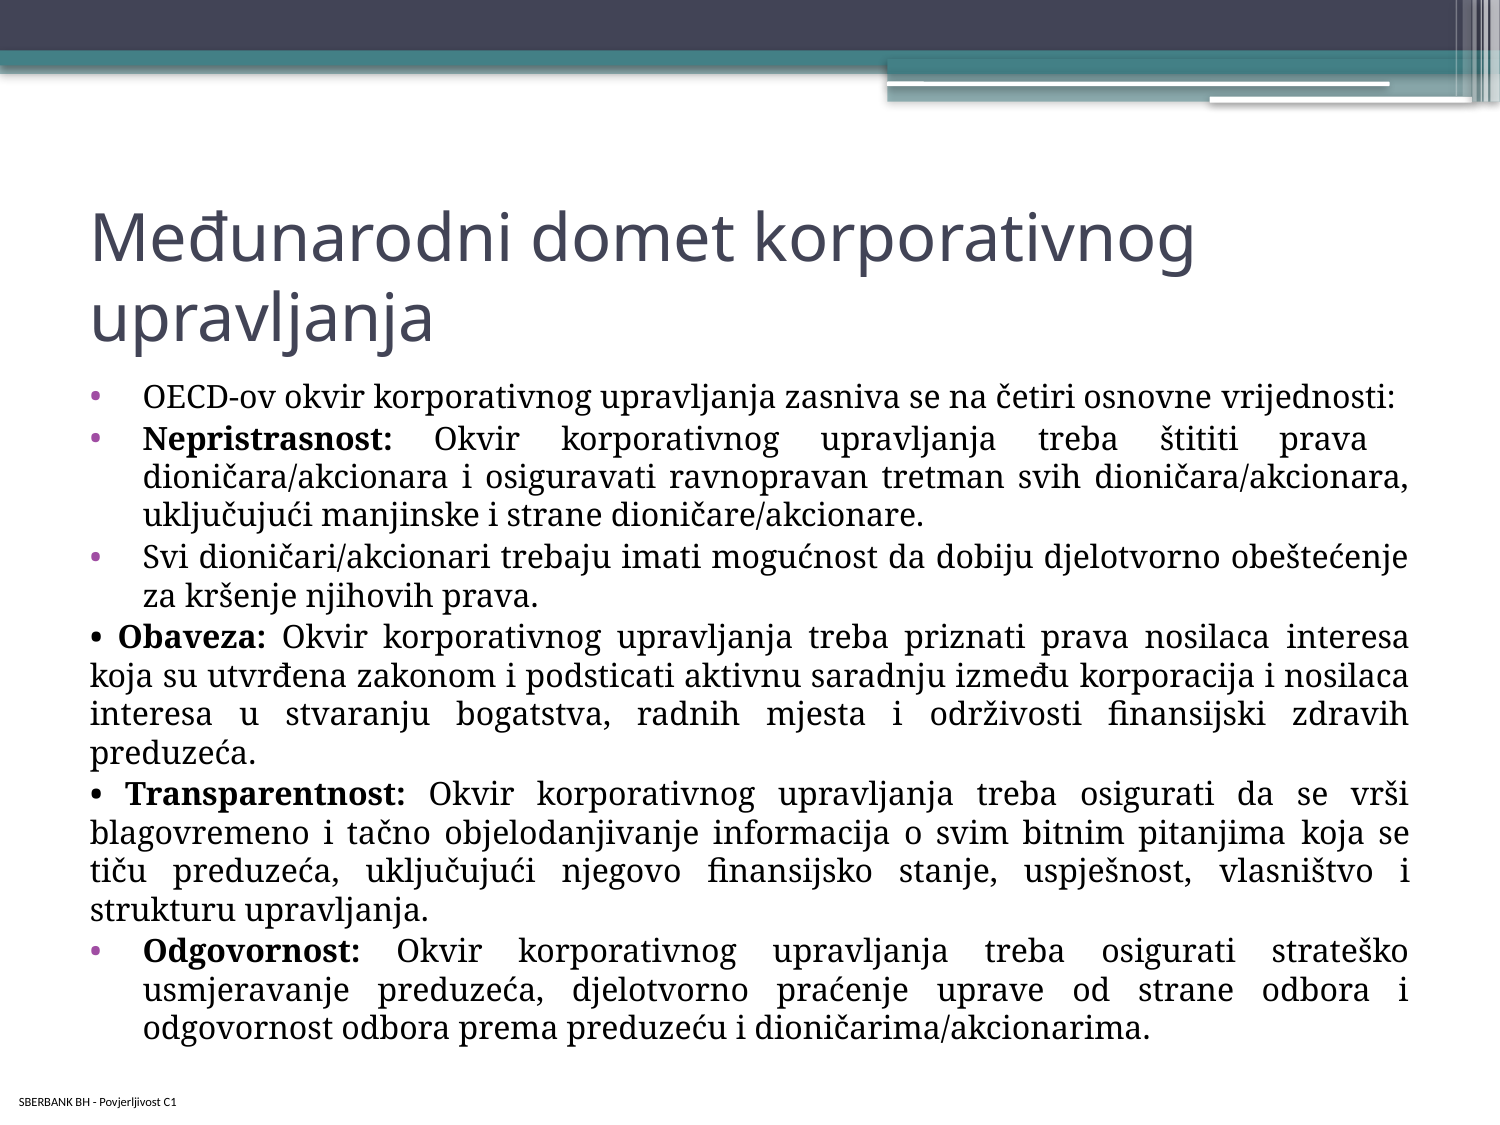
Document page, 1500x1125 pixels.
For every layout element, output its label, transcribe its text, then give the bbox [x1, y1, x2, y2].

list OECD-ov okvir korporativnog upravljanja zasniva se na četiri osnovne vrijednosti: Nepristrasnost: Okvir korporativnog upravljanja treba štititi prava dioničara/akcionara i osiguravati ravnopravan tretman svih dioničara/akcionara, uključujući manjinske i strane dioničare/akcionare. Svi dioničari/akcionari trebaju imati mogućnost da dobiju djelotvorno obeštećenje za kršenje njihovih prava. • Obaveza: Okvir korporativnog upravljanja treba priznati prava nosilaca interesa koja su utvrđena zakonom i podsticati aktivnu saradnju između korporacija i nosilaca interesa u stvaranju bogatstva, radnih mjesta i održivosti finansijski zdravih preduzeća. • Transparentnost: Okvir korporativnog upravljanja treba osigurati da se vrši blagovremeno i tačno objelodanjivanje informacija o svim bitnim pitanjima koja se tiču preduzeća, uključujući njegovo finansijsko stanje, uspješnost, vlasništvo i strukturu upravljanja. Odgovornost: Okvir korporativnog upravljanja treba osigurati strateško usmjeravanje preduzeća, djelotvorno praćenje uprave od strane odbora i odgovornost odbora prema preduzeću i dioničarima/akcionarima. [75, 368, 1425, 1079]
title Međunarodni domet korporativnog upravljanja [75, 187, 1425, 363]
